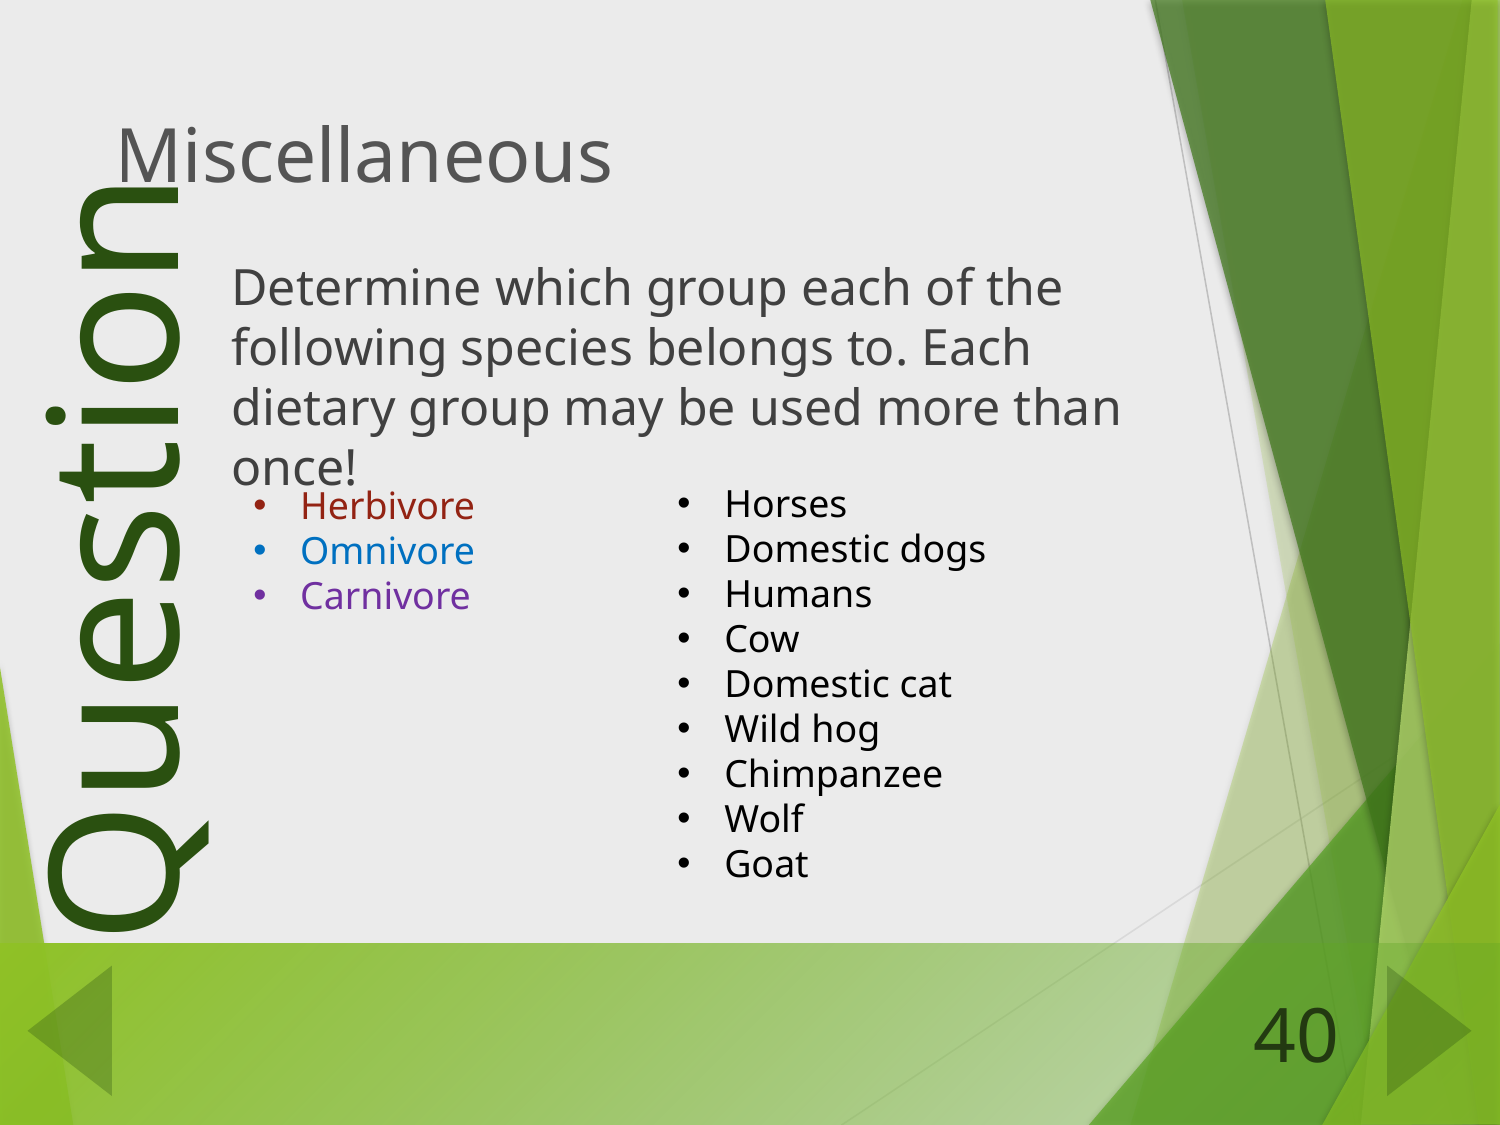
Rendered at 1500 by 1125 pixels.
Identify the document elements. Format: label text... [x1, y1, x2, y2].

list Determine which group each of the following species belongs to. Each dietary group may be used more than once! [216, 247, 1220, 576]
text_box Miscellaneous [99, 99, 1142, 222]
text_box Horses Domestic dogs Humans Cow Domestic cat Wild hog Chimpanzee Wolf Goat [662, 472, 1055, 893]
list 40 [1120, 967, 1355, 1097]
text_box Herbivore Omnivore Carnivore [238, 474, 498, 624]
